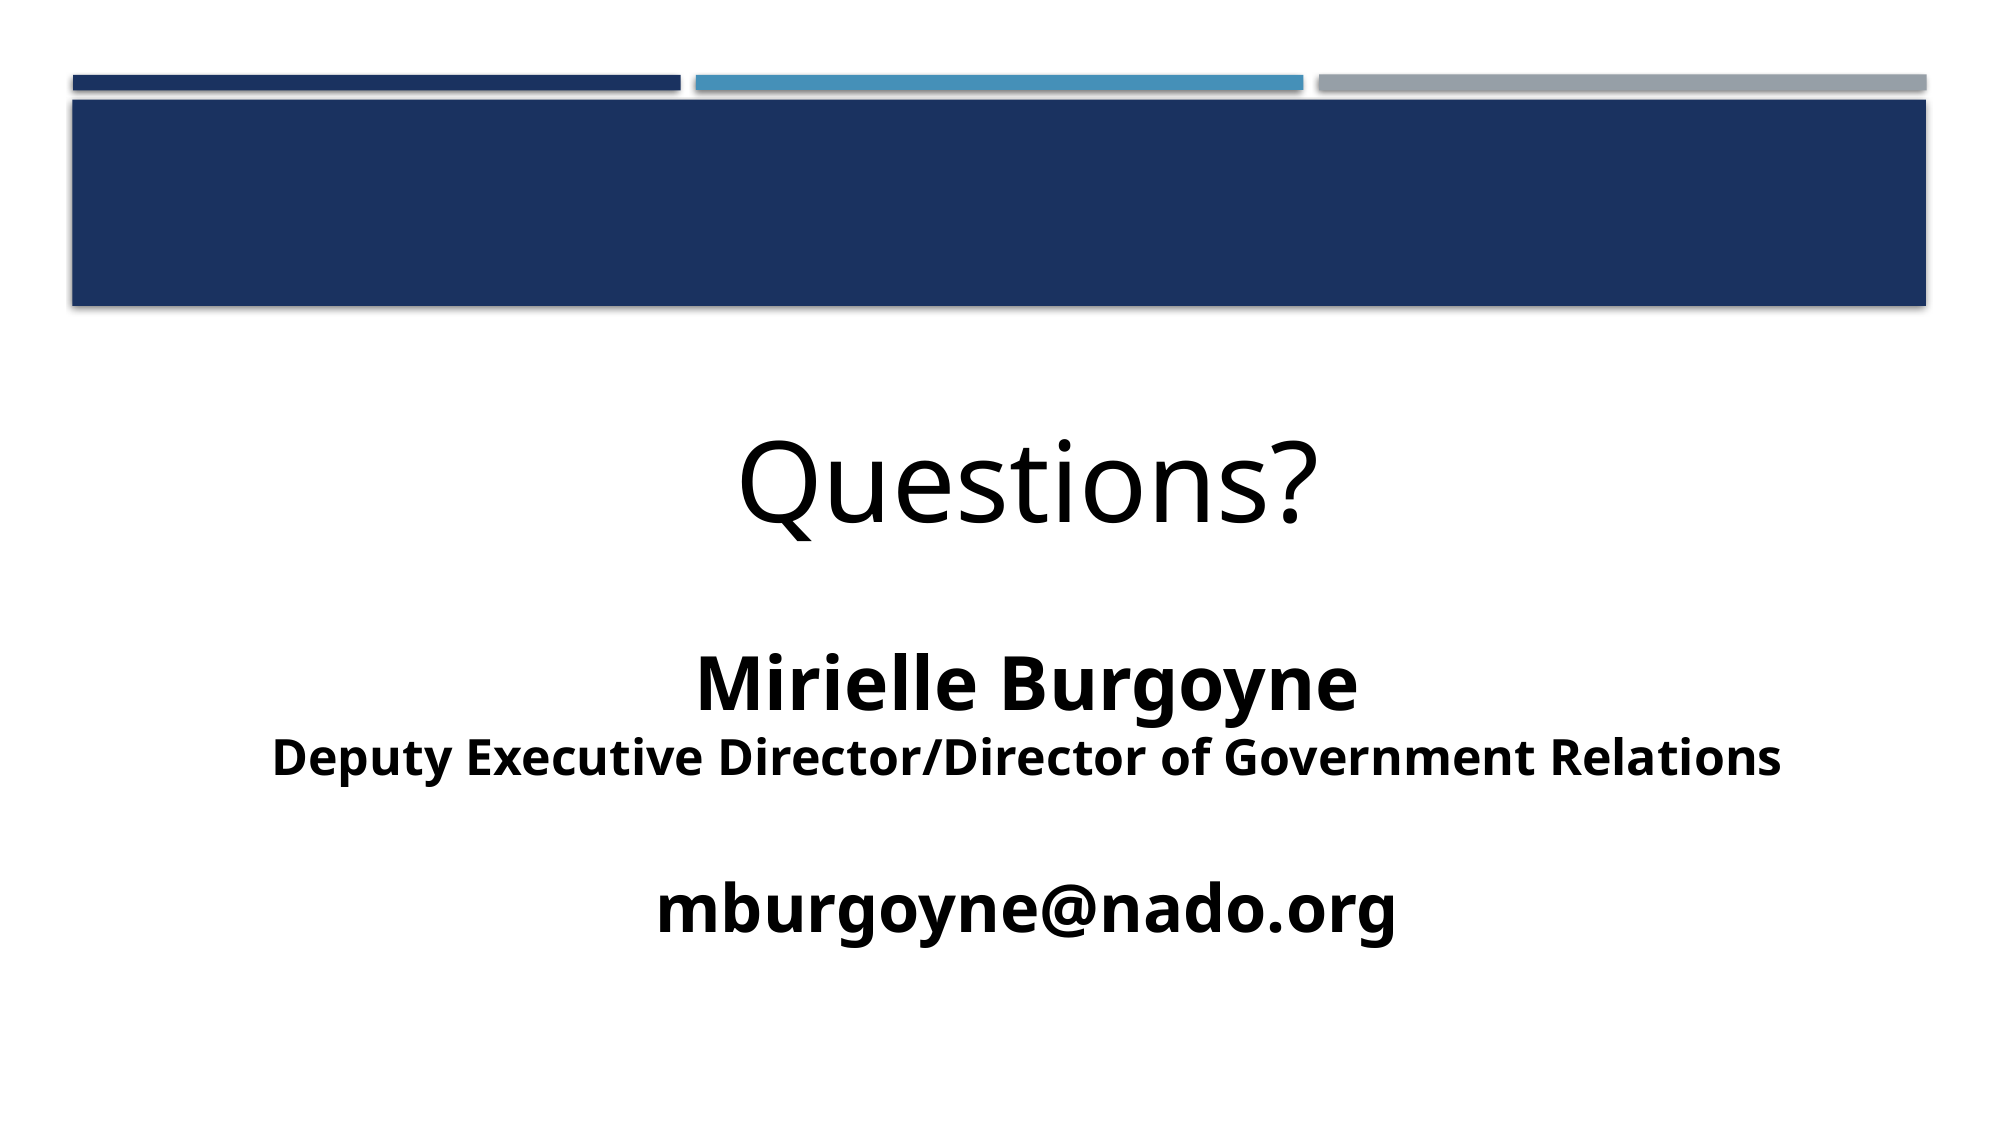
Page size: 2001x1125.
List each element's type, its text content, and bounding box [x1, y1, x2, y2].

text_box Questions? Mirielle Burgoyne Deputy Executive Director/Director of Government Relations mburgoyne@nado.org [200, 403, 1855, 953]
